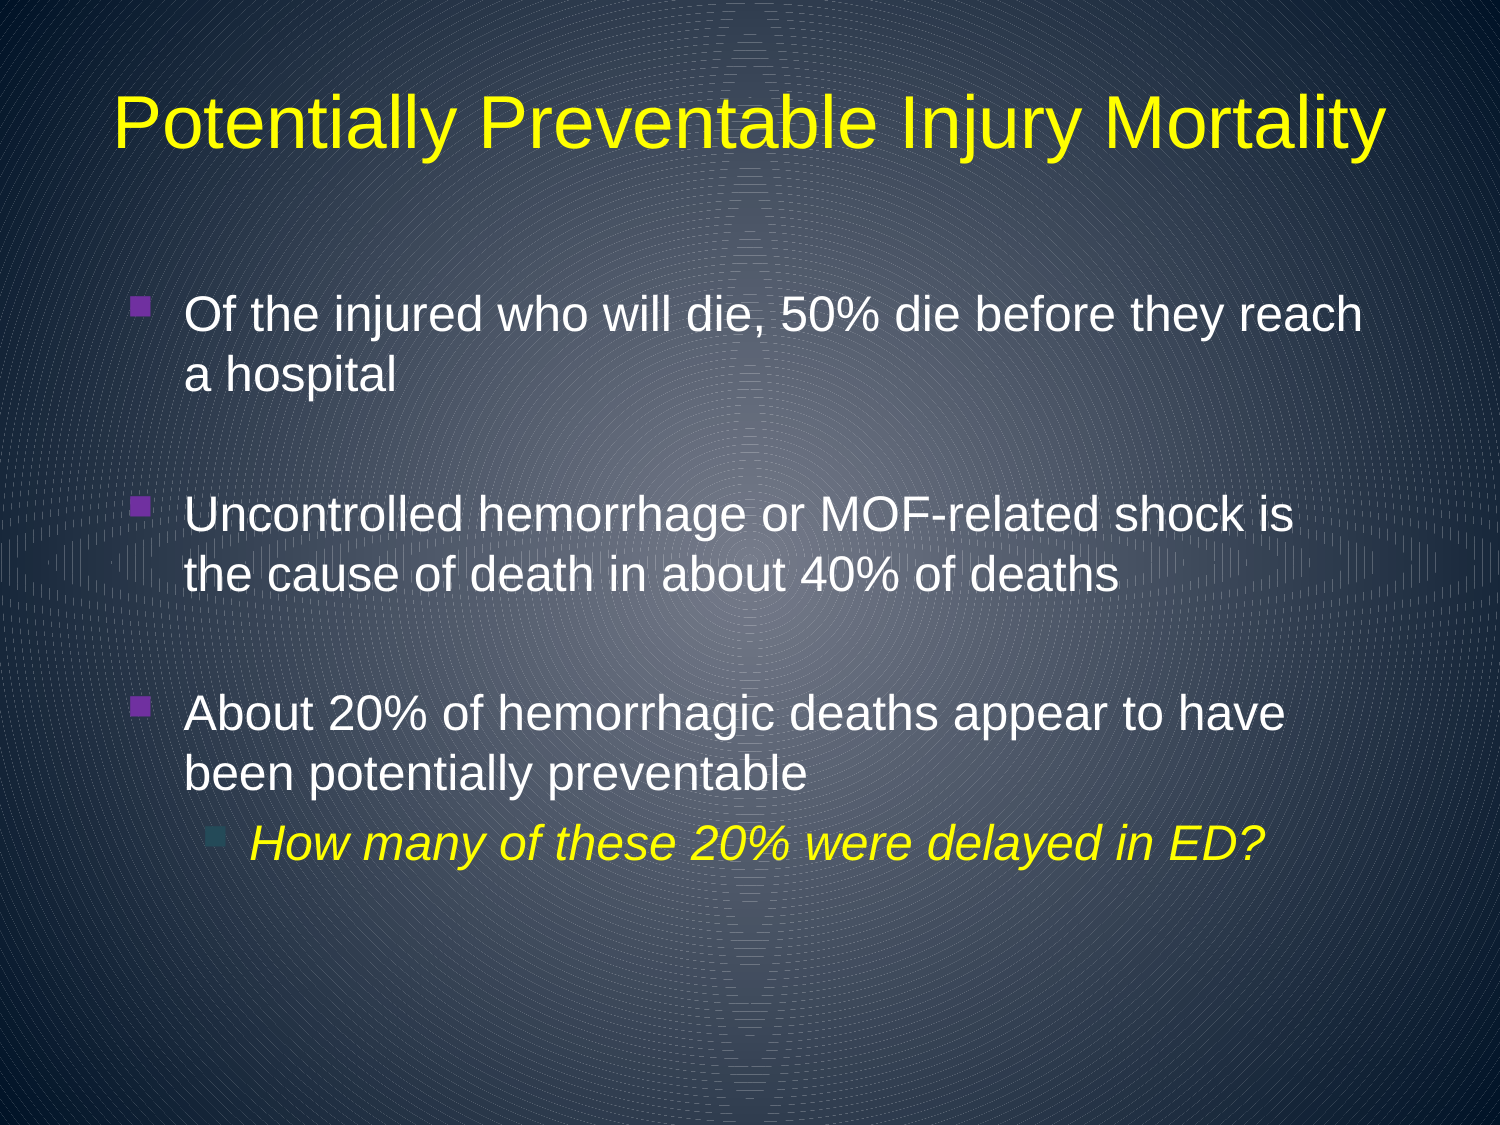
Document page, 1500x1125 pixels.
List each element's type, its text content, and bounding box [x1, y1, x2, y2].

text_box Potentially Preventable Injury Mortality [18, 24, 1482, 213]
text_box Of the injured who will die, 50% die before they reach a hospital Uncontrolled hemorrhage or MOF-related shock is the cause of death in about 40% of deaths About 20% of hemorrhagic deaths appear to have been potentially preventable How many of these 20% were delayed in ED? [112, 273, 1388, 949]
